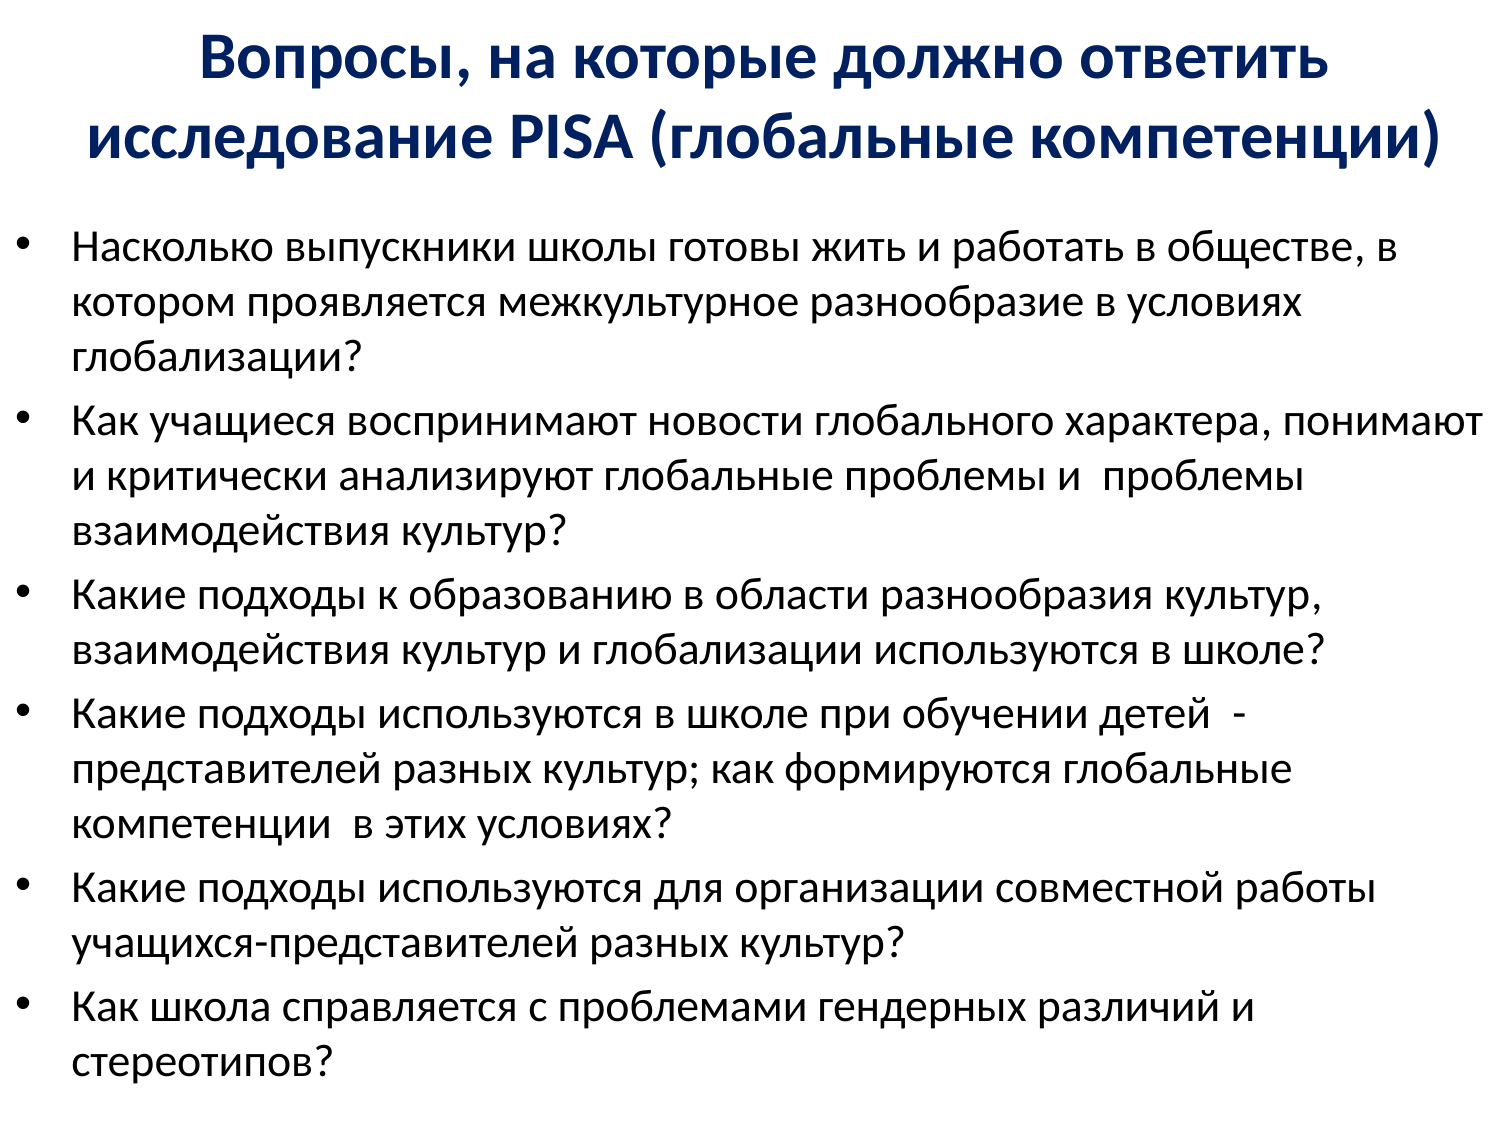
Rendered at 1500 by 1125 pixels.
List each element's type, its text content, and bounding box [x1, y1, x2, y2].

title Вопросы, на которые должно ответить исследование PISA (глобальные компетенции) [29, 0, 1500, 185]
list Насколько выпускники школы готовы жить и работать в обществе, в котором проявляется межкультурное разнообразие в условиях глобализации? Как учащиеся воспринимают новости глобального характера, понимают и критически анализируют глобальные проблемы и проблемы взаимодействия культур? Какие подходы к образованию в области разнообразия культур, взаимодействия культур и глобализации используются в школе? Какие подходы используются в школе при обучении детей - представителей разных культур; как формируются глобальные компетенции в этих условиях? Какие подходы используются для организации совместной работы учащихся-представителей разных культур? Как школа справляется с проблемами гендерных различий и стереотипов? [0, 208, 1500, 1125]
